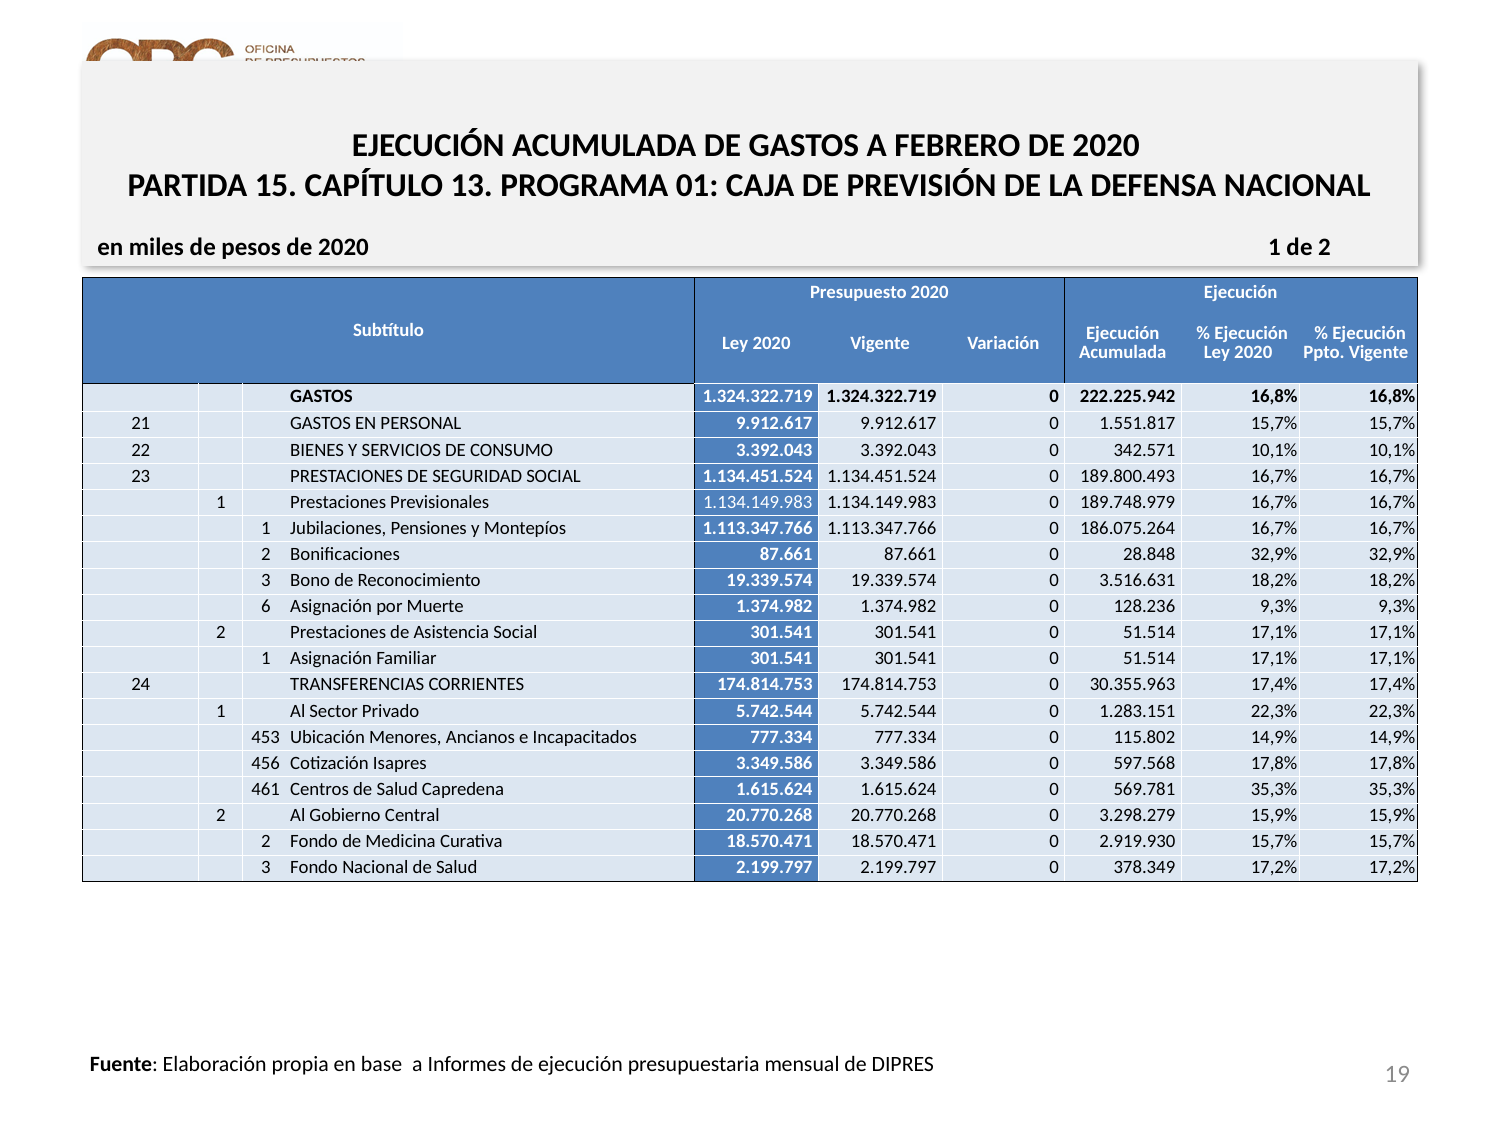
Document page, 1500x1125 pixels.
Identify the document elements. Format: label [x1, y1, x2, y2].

table_cell [1065, 412, 1181, 437]
table_cell [695, 542, 818, 568]
table_cell [695, 673, 818, 698]
table_cell [199, 777, 242, 803]
table_cell [83, 830, 198, 855]
table_cell [819, 542, 942, 568]
table_cell [1182, 569, 1299, 594]
table_cell [1065, 490, 1181, 515]
table_cell [819, 699, 942, 724]
table_cell [943, 725, 1064, 750]
table_cell [695, 856, 818, 881]
table_cell [1182, 595, 1299, 620]
table_cell [199, 516, 242, 541]
table_cell [1300, 777, 1417, 803]
table_cell [199, 595, 242, 620]
table_cell [1065, 516, 1181, 541]
table_cell [943, 595, 1064, 620]
table_cell [1300, 725, 1417, 750]
table_cell [1300, 647, 1417, 672]
table_cell [199, 673, 242, 698]
table_cell [83, 673, 198, 698]
table_cell [83, 542, 198, 568]
table_cell [1300, 516, 1417, 541]
table_cell [83, 516, 198, 541]
table_cell [83, 438, 198, 463]
table_cell [199, 542, 242, 568]
table_cell [1182, 542, 1299, 568]
table_cell [1182, 751, 1299, 776]
table_cell [1300, 542, 1417, 568]
table_cell [1065, 830, 1181, 855]
table_cell [819, 621, 942, 646]
table_cell [1182, 830, 1299, 855]
table_cell [199, 751, 242, 776]
table_cell [1065, 856, 1181, 881]
table_cell [695, 777, 818, 803]
table_cell [1182, 777, 1299, 803]
table_cell [1065, 751, 1181, 776]
table_cell [943, 464, 1064, 489]
table_cell [943, 384, 1064, 411]
table_cell [1065, 304, 1417, 383]
table_cell [943, 777, 1064, 803]
table_cell [243, 804, 694, 829]
table_cell [943, 438, 1064, 463]
table_cell [243, 751, 694, 776]
table_cell [199, 647, 242, 672]
table_cell [819, 856, 942, 881]
table_cell [819, 412, 942, 437]
table_cell [83, 490, 198, 515]
table_cell [819, 569, 942, 594]
table_cell [819, 490, 942, 515]
table_cell [1065, 542, 1181, 568]
table_cell [199, 856, 242, 881]
table_cell [1300, 804, 1417, 829]
table_cell [243, 438, 694, 463]
table_cell [243, 412, 694, 437]
table_cell [1300, 621, 1417, 646]
table_cell [83, 725, 198, 750]
table_cell [199, 621, 242, 646]
table_cell [943, 673, 1064, 698]
table_cell [943, 542, 1064, 568]
table_cell [819, 725, 942, 750]
table_cell [1182, 464, 1299, 489]
table_cell [695, 751, 818, 776]
table_cell [243, 725, 694, 750]
table_cell [83, 384, 198, 411]
picture [82, 22, 403, 61]
table_cell [243, 595, 694, 620]
table_cell [83, 621, 198, 646]
table_cell [1065, 699, 1181, 724]
table_cell [1182, 490, 1299, 515]
table_cell [819, 751, 942, 776]
table_cell [199, 464, 242, 489]
table_cell [819, 438, 942, 463]
title [82, 61, 1418, 222]
table_cell [243, 516, 694, 541]
table_cell [1182, 804, 1299, 829]
table_cell [83, 412, 198, 437]
table_cell [695, 464, 818, 489]
table_cell [83, 777, 198, 803]
table_cell [83, 856, 198, 881]
table_cell [819, 647, 942, 672]
table_cell [1182, 647, 1299, 672]
table_cell [83, 804, 198, 829]
slide_number [1074, 1042, 1425, 1103]
table_cell [1300, 490, 1417, 515]
table_cell [1182, 725, 1299, 750]
table_header [83, 278, 694, 383]
table_cell [243, 673, 694, 698]
table_cell [695, 699, 818, 724]
table_cell [695, 569, 818, 594]
table_cell [943, 490, 1064, 515]
table_cell [819, 777, 942, 803]
table_cell [243, 699, 694, 724]
table_cell [1065, 777, 1181, 803]
table_cell [199, 699, 242, 724]
table_cell [819, 804, 942, 829]
table_cell [695, 804, 818, 829]
table_cell [1182, 516, 1299, 541]
table_cell [1300, 673, 1417, 698]
table_cell [819, 595, 942, 620]
table_cell [1300, 384, 1417, 411]
table_cell [83, 569, 198, 594]
table_cell [943, 621, 1064, 646]
table_cell [243, 569, 694, 594]
table_cell [695, 647, 818, 672]
table_cell [1300, 412, 1417, 437]
table_cell [695, 830, 818, 855]
table_cell [695, 595, 818, 620]
table_cell [943, 804, 1064, 829]
table_cell [943, 569, 1064, 594]
table_cell [83, 751, 198, 776]
table_cell [695, 490, 818, 515]
table_cell [1300, 856, 1417, 881]
table_cell [819, 673, 942, 698]
table_cell [83, 464, 198, 489]
table_cell [243, 647, 694, 672]
table_cell [819, 384, 942, 411]
table_cell [695, 516, 818, 541]
table_cell [199, 412, 242, 437]
table_cell [83, 647, 198, 672]
table_cell [1065, 438, 1181, 463]
table_cell [1182, 699, 1299, 724]
table_cell [1065, 673, 1181, 698]
table_cell [1182, 384, 1299, 411]
table_cell [1300, 595, 1417, 620]
table_cell [695, 438, 818, 463]
table_cell [695, 384, 818, 411]
table_cell [243, 384, 694, 411]
table_cell [1182, 412, 1299, 437]
table_cell [199, 438, 242, 463]
table_cell [943, 412, 1064, 437]
table_cell [695, 412, 818, 437]
text_box [82, 222, 1418, 265]
table_cell [1182, 438, 1299, 463]
table_cell [199, 384, 242, 411]
table_cell [199, 725, 242, 750]
table_header [695, 278, 1064, 304]
table_cell [943, 647, 1064, 672]
table_cell [199, 830, 242, 855]
table_cell [243, 464, 694, 489]
table_cell [199, 804, 242, 829]
table_cell [1182, 856, 1299, 881]
table_cell [943, 751, 1064, 776]
table_cell [199, 569, 242, 594]
table_cell [199, 490, 242, 515]
table_cell [819, 830, 942, 855]
table_cell [83, 595, 198, 620]
table_cell [819, 464, 942, 489]
table_cell [1065, 647, 1181, 672]
table_cell [1065, 595, 1181, 620]
table_cell [819, 516, 942, 541]
table_cell [1065, 384, 1181, 411]
table_cell [1300, 699, 1417, 724]
table_cell [1300, 751, 1417, 776]
table_cell [1065, 725, 1181, 750]
table_cell [695, 725, 818, 750]
table_cell [943, 516, 1064, 541]
table_cell [1300, 569, 1417, 594]
table_cell [243, 856, 694, 881]
table_cell [243, 490, 694, 515]
table_cell [1182, 673, 1299, 698]
table_cell [243, 542, 694, 568]
table_cell [1065, 569, 1181, 594]
table_cell [1300, 464, 1417, 489]
table_cell [243, 830, 694, 855]
table_cell [1182, 621, 1299, 646]
table_cell [1065, 464, 1181, 489]
table_cell [943, 830, 1064, 855]
table_cell [695, 621, 818, 646]
table_cell [243, 621, 694, 646]
table_cell [943, 856, 1064, 881]
table_cell [695, 304, 1064, 383]
table_cell [1300, 438, 1417, 463]
table_cell [943, 699, 1064, 724]
table_cell [1065, 804, 1181, 829]
table_cell [83, 699, 198, 724]
table_cell [1300, 830, 1417, 855]
table_cell [243, 777, 694, 803]
table_cell [1065, 621, 1181, 646]
table_header [1065, 278, 1417, 304]
